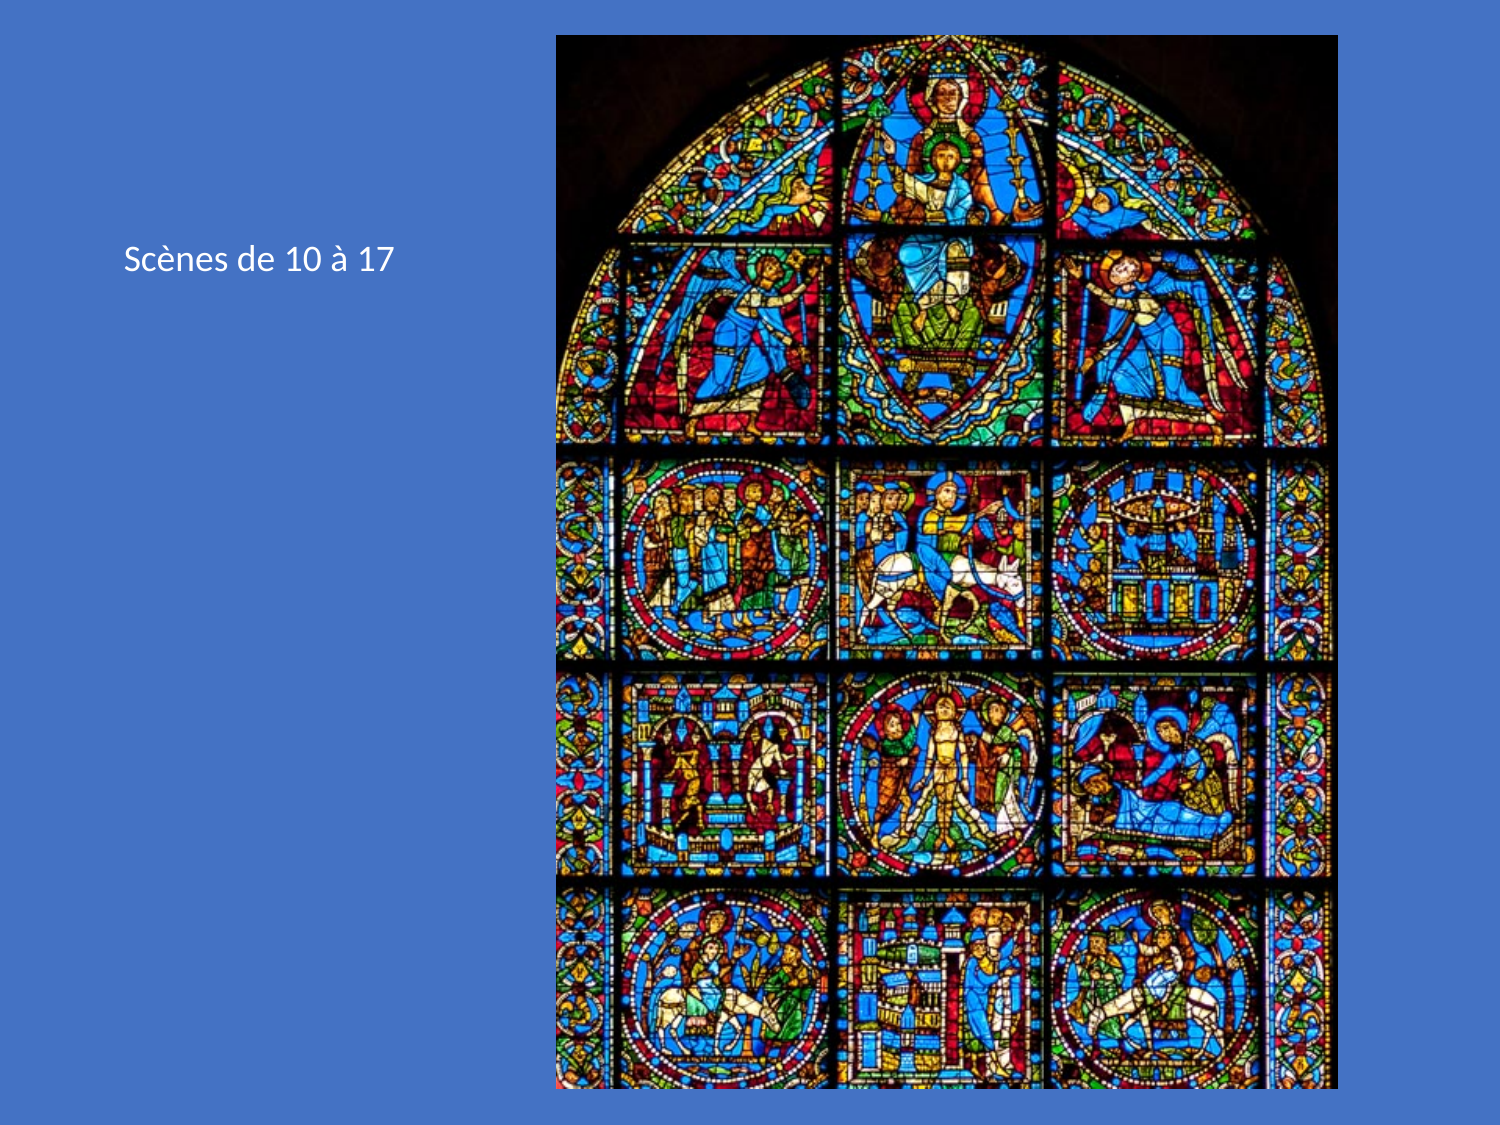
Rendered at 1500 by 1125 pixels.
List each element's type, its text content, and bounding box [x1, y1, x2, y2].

text_box Scènes de 10 à 17 [109, 226, 531, 287]
picture [556, 35, 1338, 1089]
